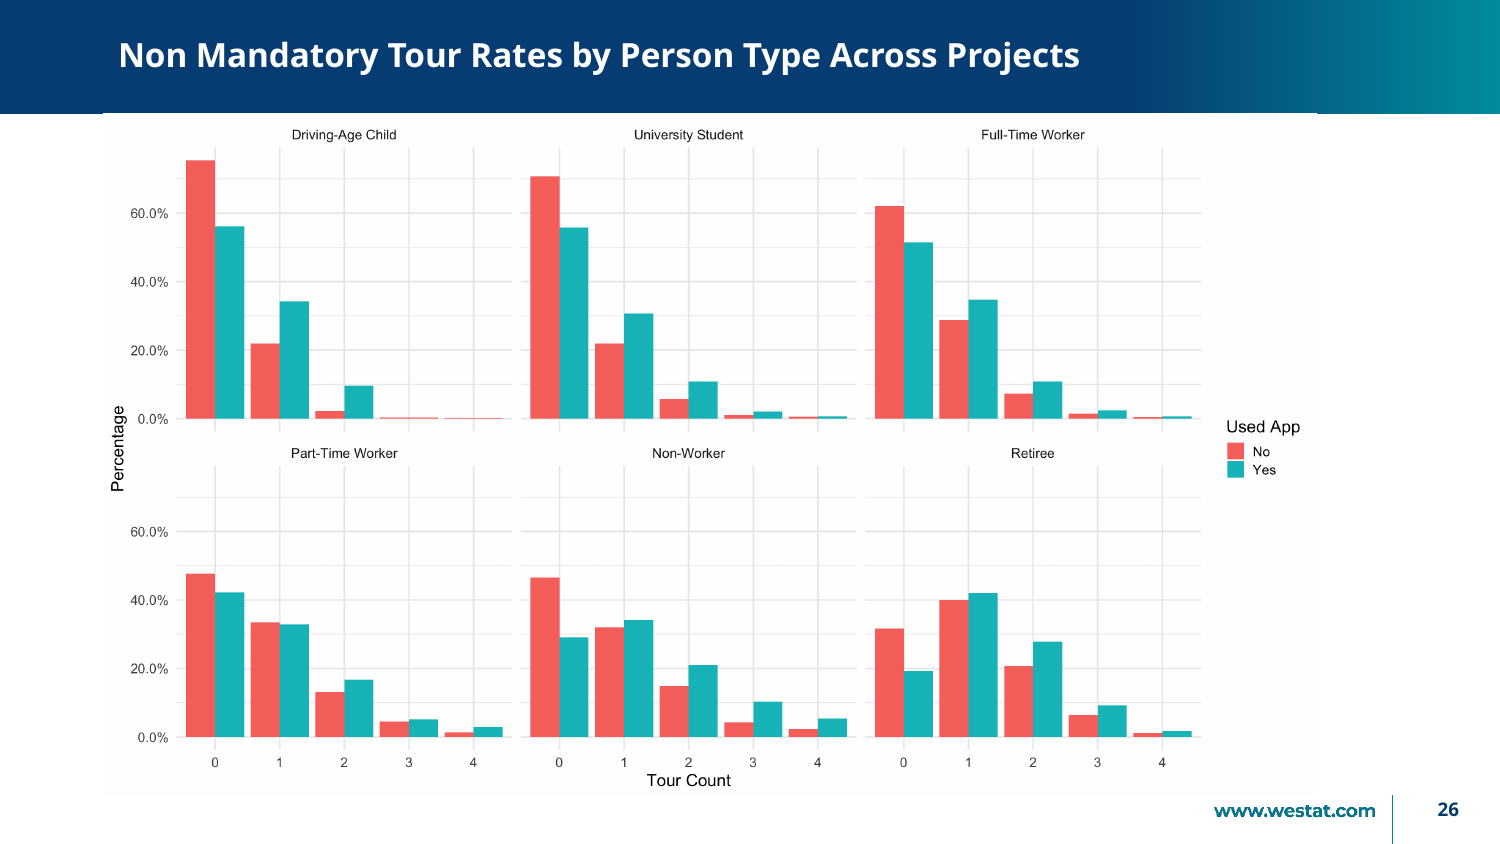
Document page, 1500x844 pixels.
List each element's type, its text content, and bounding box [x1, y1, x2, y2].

picture [1206, 796, 1383, 825]
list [103, 113, 1317, 797]
slide_number 26 [1396, 788, 1500, 834]
title Non Mandatory Tour Rates by Person Type Across Projects [103, 0, 1326, 114]
